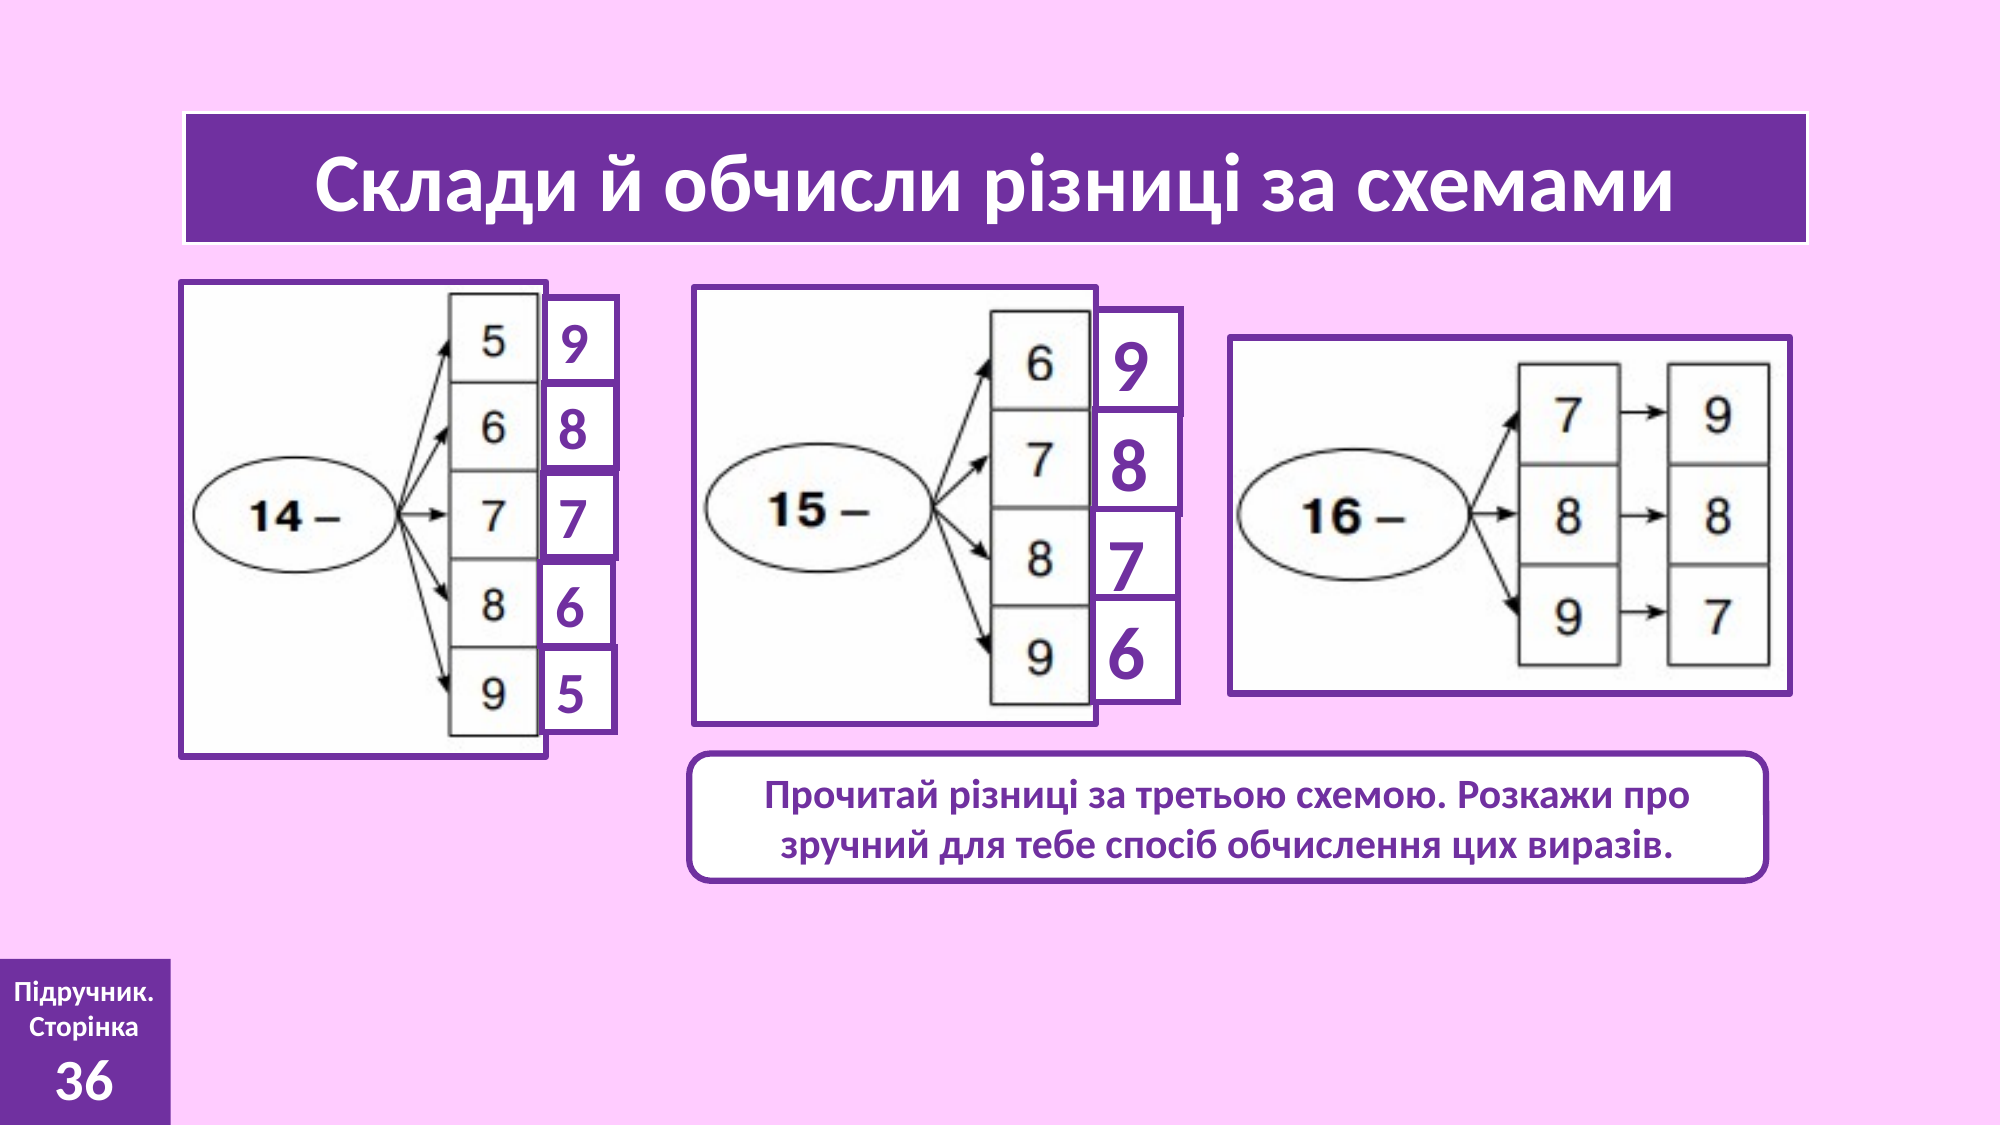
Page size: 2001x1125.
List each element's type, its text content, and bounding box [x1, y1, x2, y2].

picture [1232, 340, 1787, 691]
text_box Прочитай різниці за третьою схемою. Розкажи про зручний для тебе спосіб обчислення цих виразів. [688, 752, 1768, 882]
text_box 6 [544, 561, 614, 647]
text_box 7 [1093, 508, 1179, 596]
text_box 6 [1093, 596, 1179, 703]
text_box 8 [1094, 408, 1181, 515]
text_box 5 [544, 647, 616, 733]
text_box 8 [544, 382, 617, 469]
text_box 7 [544, 472, 617, 559]
picture [696, 290, 1093, 722]
text_box Підручник. Сторінка 36 [0, 958, 172, 1125]
picture [184, 284, 544, 754]
text_box 9 [1095, 309, 1182, 415]
text_box 9 [544, 297, 618, 383]
text_box Склади й обчисли різниці за схемами [182, 111, 1809, 245]
